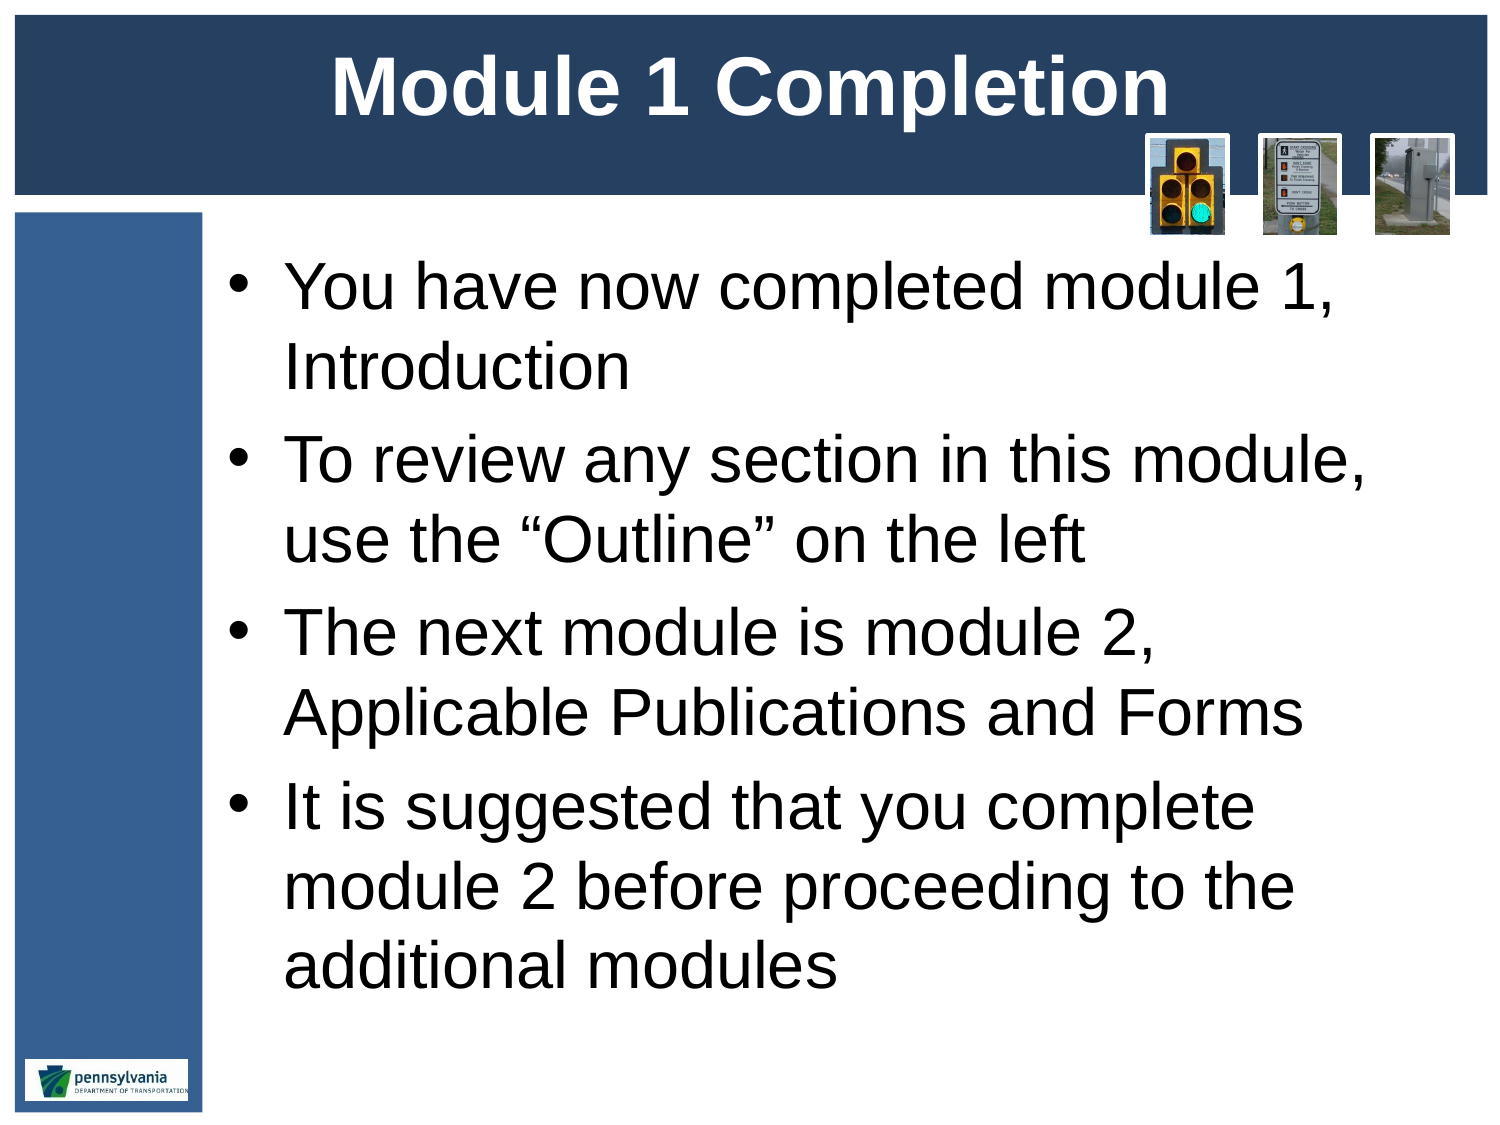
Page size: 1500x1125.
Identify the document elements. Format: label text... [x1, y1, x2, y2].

picture [25, 1059, 188, 1101]
picture [1263, 151, 1337, 235]
title Module 1 Completion [15, 15, 1488, 151]
picture [1150, 151, 1225, 235]
list You have now completed module 1, Introduction To review any section in this module, use the “Outline” on the left The next module is module 2, Applicable Publications and Forms It is suggested that you complete module 2 before proceeding to the additional modules [212, 235, 1463, 1101]
picture [1375, 151, 1450, 235]
